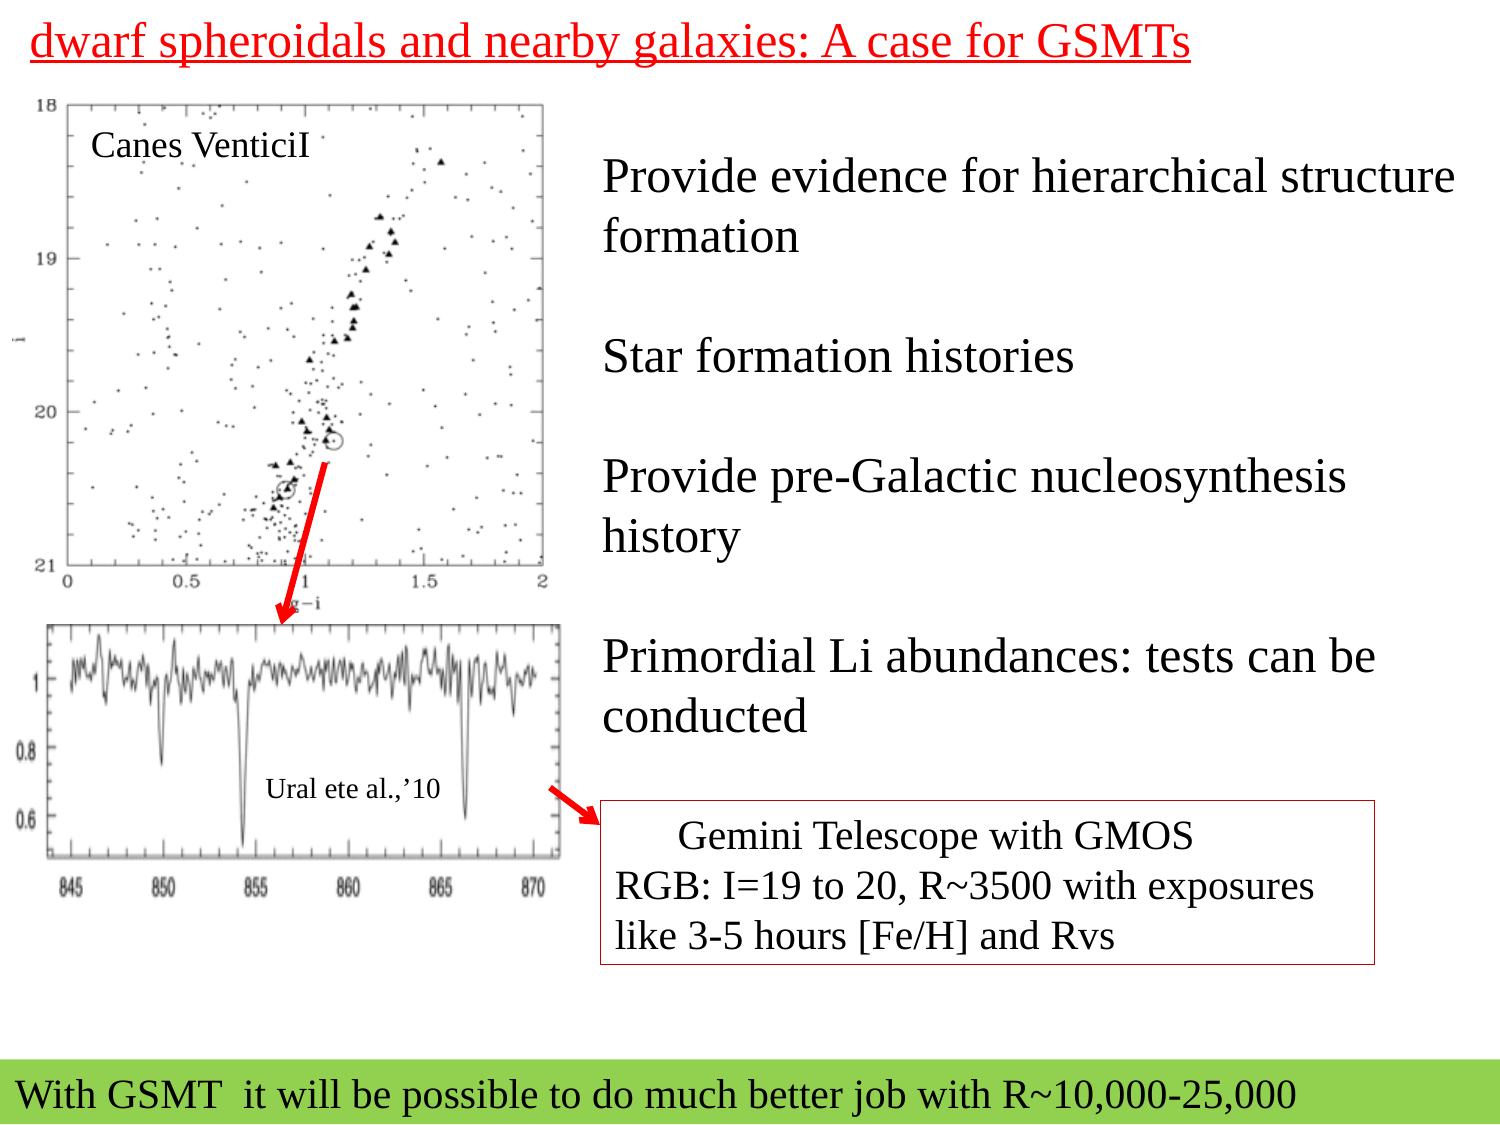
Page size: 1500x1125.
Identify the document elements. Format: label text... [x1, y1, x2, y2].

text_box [549, 787, 601, 826]
text_box With GSMT it will be possible to do much better job with R~10,000-25,000 [0, 1059, 1500, 1125]
text_box Gemini Telescope with GMOS RGB: I=19 to 20, R~3500 with exposures like 3-5 hours [Fe/H] and Rvs [600, 800, 1375, 965]
text_box dwarf spheroidals and nearby galaxies: A case for GSMTs [14, 0, 1207, 75]
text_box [221, 521, 385, 566]
text_box Provide evidence for hierarchical structure formation Star formation histories Provide pre-Galactic nucleosynthesis history Primordial Li abundances: tests can be conducted [587, 74, 1475, 810]
picture [12, 99, 551, 613]
picture [0, 624, 563, 926]
